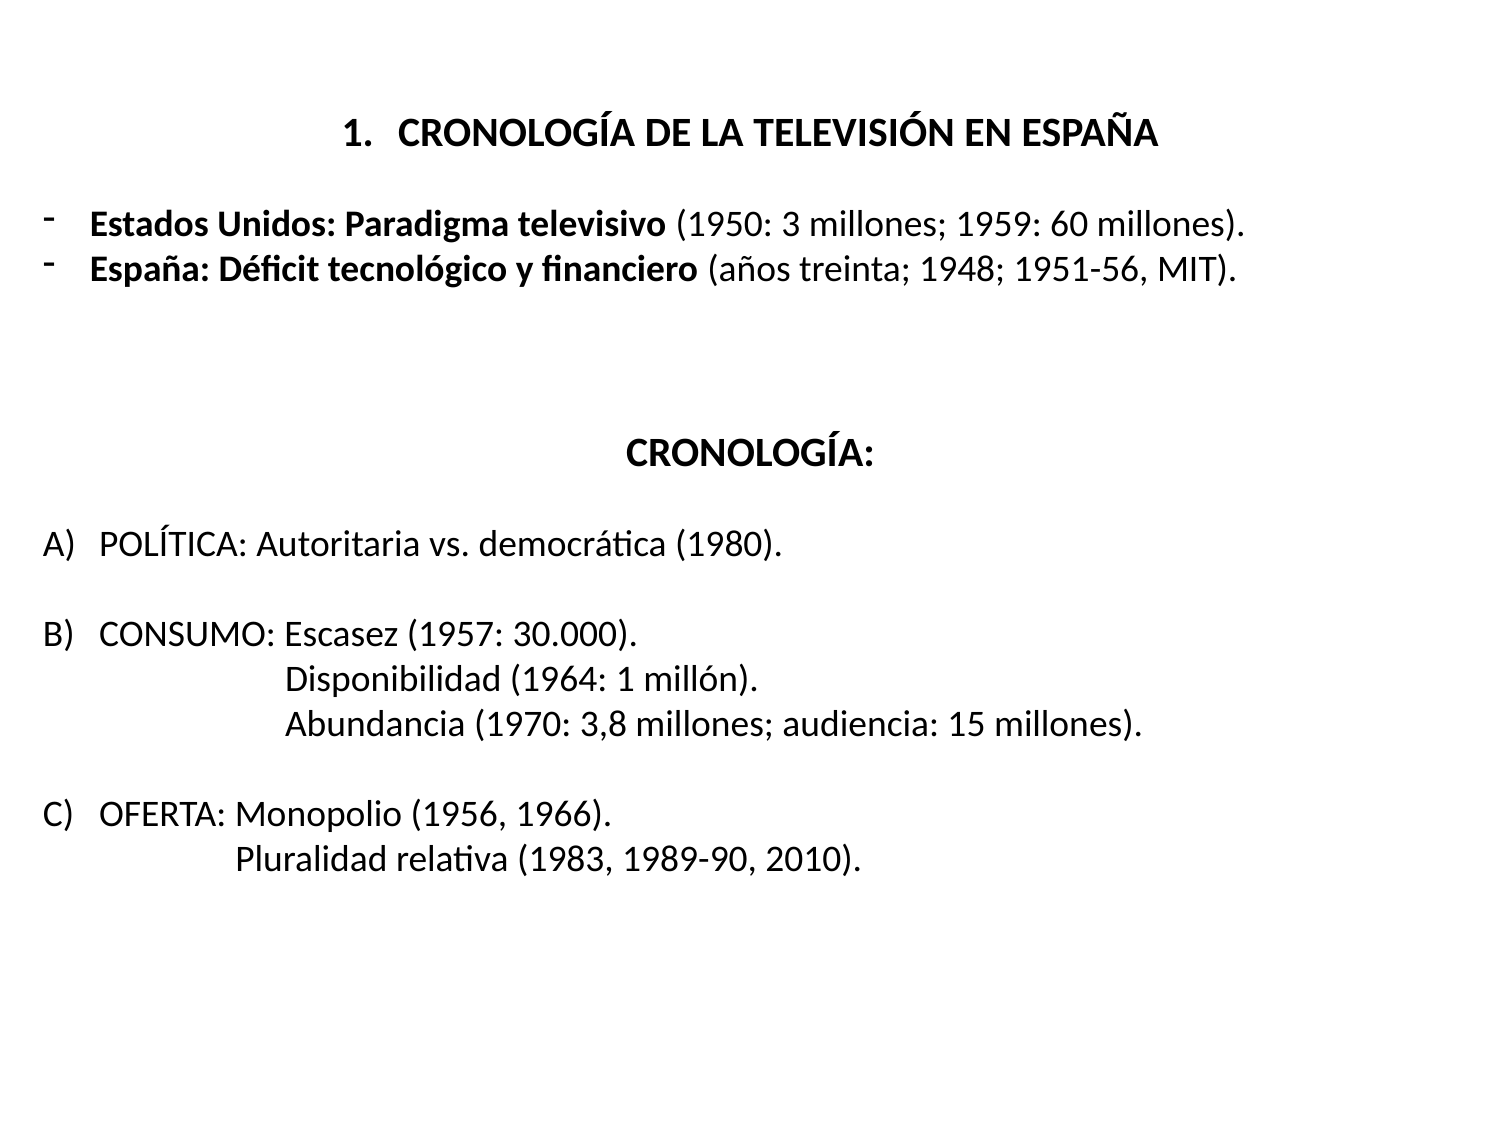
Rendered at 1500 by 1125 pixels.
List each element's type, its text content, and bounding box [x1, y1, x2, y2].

text_box CRONOLOGÍA DE LA TELEVISIÓN EN ESPAÑA Estados Unidos: Paradigma televisivo (1950: 3 millones; 1959: 60 millones). España: Déficit tecnológico y financiero (años treinta; 1948; 1951-56, MIT). CRONOLOGÍA: POLÍTICA: Autoritaria vs. democrática (1980). CONSUMO: Escasez (1957: 30.000). Disponibilidad (1964: 1 millón). Abundancia (1970: 3,8 millones; audiencia: 15 millones). OFERTA: Monopolio (1956, 1966). Pluralidad relativa (1983, 1989-90, 2010). [28, 7, 1473, 1125]
